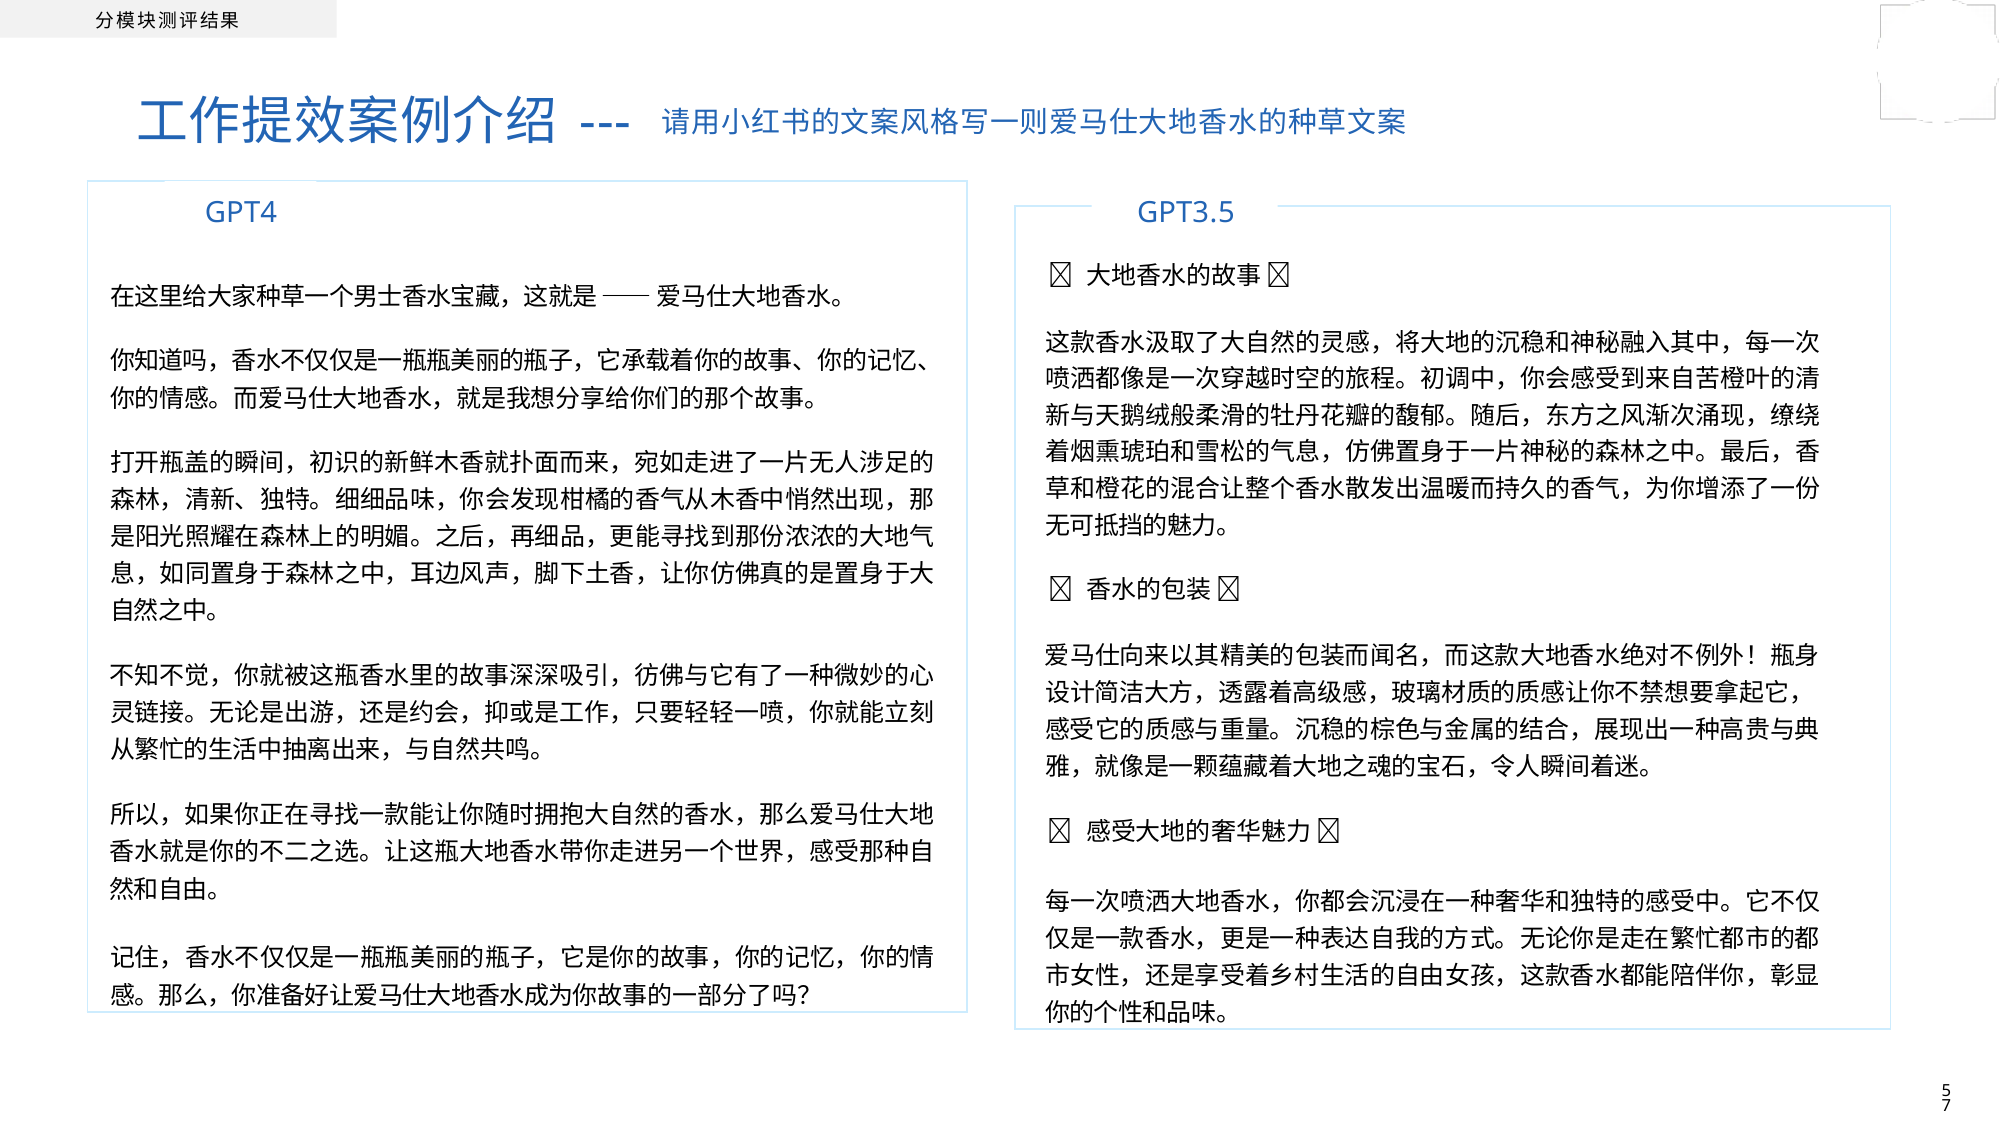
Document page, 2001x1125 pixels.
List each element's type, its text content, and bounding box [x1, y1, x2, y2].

text_box 工作提效案例介绍--- 请用小红书的文案风格写一则爱马仕大地香水的种草文案 [133, 49, 1539, 122]
text_box GPT3.5 [1091, 181, 1278, 247]
table_header ✨ 大地香水的故事 ✨ 这款香水汲取了大自然的灵感，将大地的沉稳和神秘融入其中，每一次 喷洒都像是一次穿越时空的旅程。初调中，你会感受到来自苦橙叶的清 新与天鹅绒般柔滑的牡丹花瓣的馥郁。随后，东方之风渐次涌现，缭绕 着烟熏琥珀和雪松的气息，仿佛置身于一片神秘的森林之中。最后，香 草和橙花的混合让整个香水散发出温暖而持久的香气，为你增添了一份 无可抵挡的魅力。 ✨ 香水的包装 ✨ 爱马仕向来以其精美的包装而闻名，而这款大地香水绝对不例外！瓶身 设计简洁大方，透露着高级感，玻璃材质的质感让你不禁想要拿起它， 感受它的质感与重量。沉稳的棕色与金属的结合，展现出一种高贵与典 雅，就像是一颗蕴藏着大地之魂的宝石，令人瞬间着迷。 ✨ 感受大地的奢华魅力 ✨ 每一次喷洒大地香水，你都会沉浸在一种奢华和独特的感受中。它不仅 仅是一款香水，更是一种表达自我的方式。无论你是走在繁忙都市的都 市女性，还是享受着乡村生活的自由女孩，这款香水都能陪伴你，彰显 你的个性和品味。 [1016, 207, 1890, 1028]
text_box 57 [1939, 1081, 1959, 1101]
picture [1876, 0, 2000, 124]
text_box 分模块测评结果 [0, 0, 337, 38]
text_box GPT4 [164, 181, 317, 247]
table_header 在这里给大家种草一个男士香水宝藏，这就是 —— 爱马仕大地香水。 你知道吗，香水不仅仅是一瓶瓶美丽的瓶子，它承载着你的故事、你的记忆、 你的情感。而爱马仕大地香水，就是我想分享给你们的那个故事。 打开瓶盖的瞬间，初识的新鲜木香就扑面而来，宛如走进了一片无人涉足的 森林，清新、独特。细细品味，你会发现柑橘的香气从木香中悄然出现，那 是阳光照耀在森林上的明媚。之后，再细品，更能寻找到那份浓浓的大地气 息，如同置身于森林之中，耳边风声，脚下土香，让你仿佛真的是置身于大 自然之中。 不知不觉，你就被这瓶香水里的故事深深吸引，彷佛与它有了一种微妙的心 灵链接。无论是出游，还是约会，抑或是工作，只要轻轻一喷，你就能立刻 从繁忙的生活中抽离出来，与自然共鸣。 所以，如果你正在寻找一款能让你随时拥抱大自然的香水，那么爱马仕大地 香水就是你的不二之选。让这瓶大地香水带你走进另一个世界，感受那种自 然和自由。 记住，香水不仅仅是一瓶瓶美丽的瓶子，它是你的故事，你的记忆，你的情 感。那么，你准备好让爱马仕大地香水成为你故事的一部分了吗？ [88, 182, 966, 1011]
